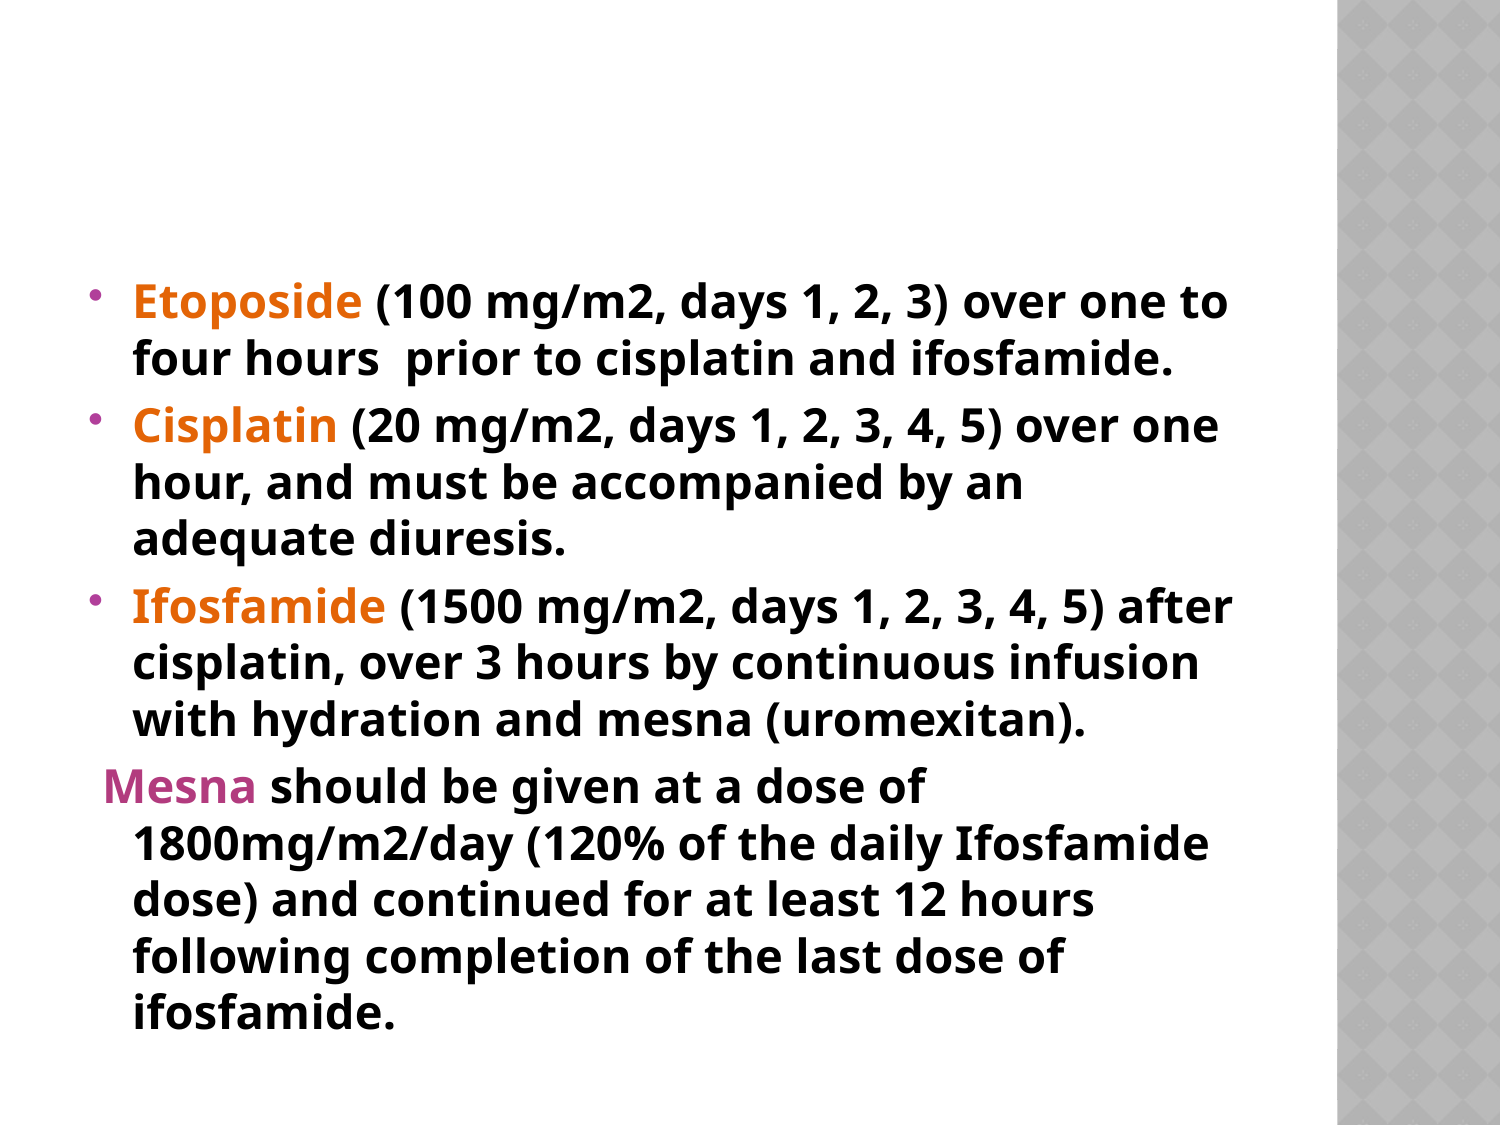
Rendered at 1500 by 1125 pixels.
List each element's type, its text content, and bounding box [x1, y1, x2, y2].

list Etoposide (100 mg/m2, days 1, 2, 3) over one to four hours prior to cisplatin and ifosfamide. Cisplatin (20 mg/m2, days 1, 2, 3, 4, 5) over one hour, and must be accompanied by an adequate diuresis. Ifosfamide (1500 mg/m2, days 1, 2, 3, 4, 5) after cisplatin, over 3 hours by continuous infusion with hydration and mesna (uromexitan). Mesna should be given at a dose of 1800mg/m2/day (120% of the daily Ifosfamide dose) and continued for at least 12 hours following completion of the last dose of ifosfamide. [75, 264, 1263, 1059]
